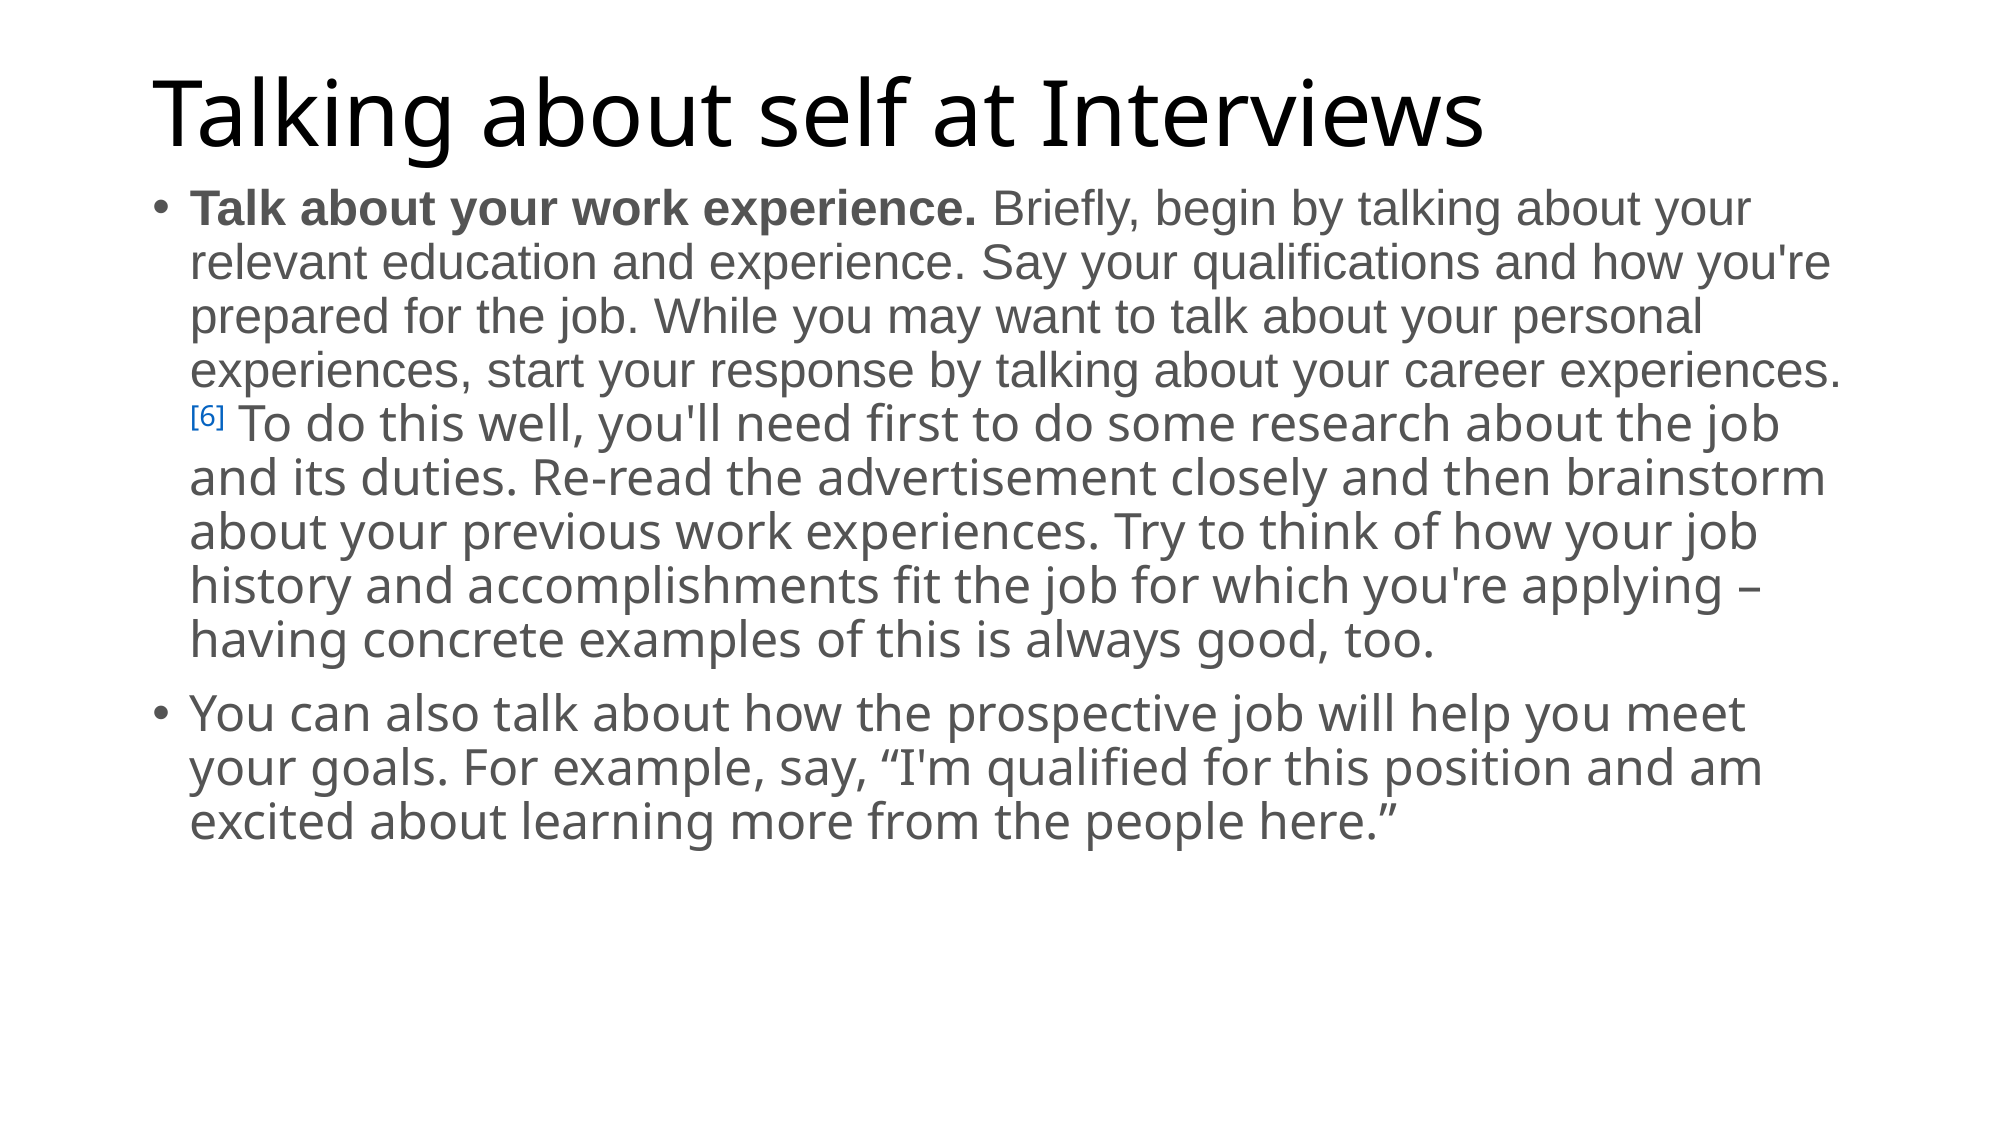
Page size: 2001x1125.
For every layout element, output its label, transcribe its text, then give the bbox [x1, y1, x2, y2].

list Talk about your work experience. Briefly, begin by talking about your relevant education and experience. Say your qualifications and how you're prepared for the job. While you may want to talk about your personal experiences, start your response by talking about your career experiences.[6] To do this well, you'll need first to do some research about the job and its duties. Re-read the advertisement closely and then brainstorm about your previous work experiences. Try to think of how your job history and accomplishments fit the job for which you're applying – having concrete examples of this is always good, too. You can also talk about how the prospective job will help you meet your goals. For example, say, “I'm qualified for this position and am excited about learning more from the people here.” [137, 174, 1863, 1014]
title Talking about self at Interviews [137, 59, 1863, 174]
